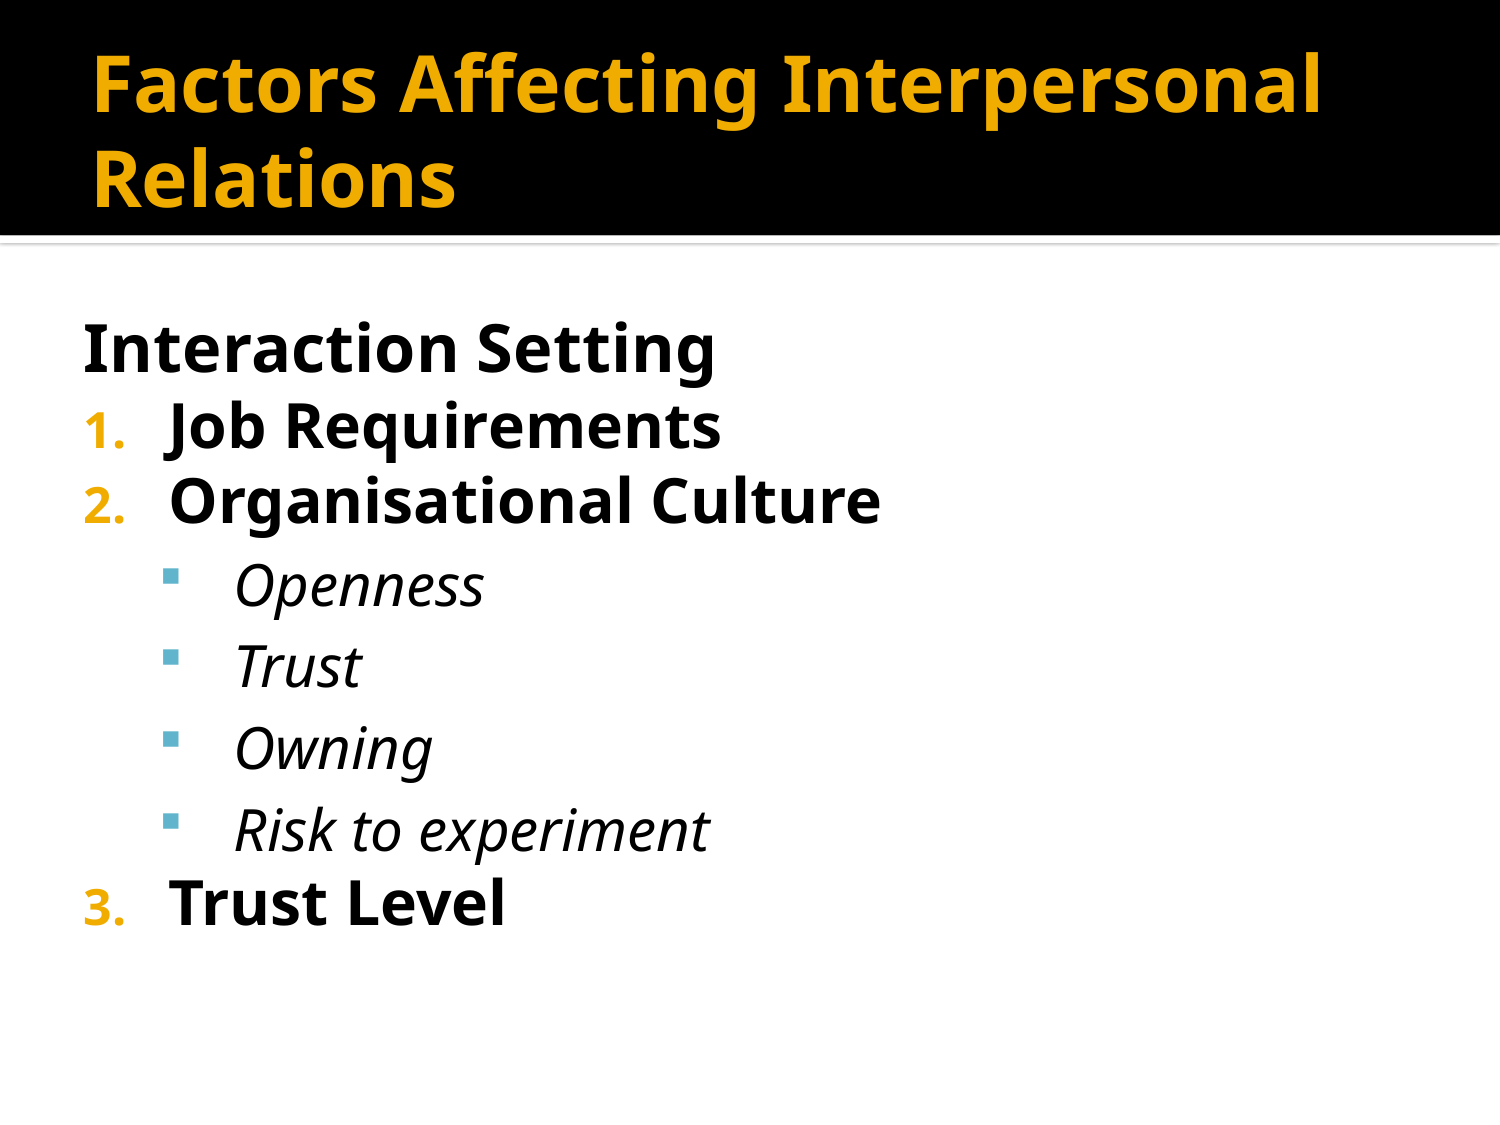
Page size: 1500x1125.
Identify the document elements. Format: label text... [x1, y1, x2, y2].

title Factors Affecting Interpersonal Relations [75, 25, 1425, 231]
list Interaction Setting Job Requirements Organisational Culture Openness Trust Owning Risk to experiment Trust Level [75, 291, 1425, 1050]
